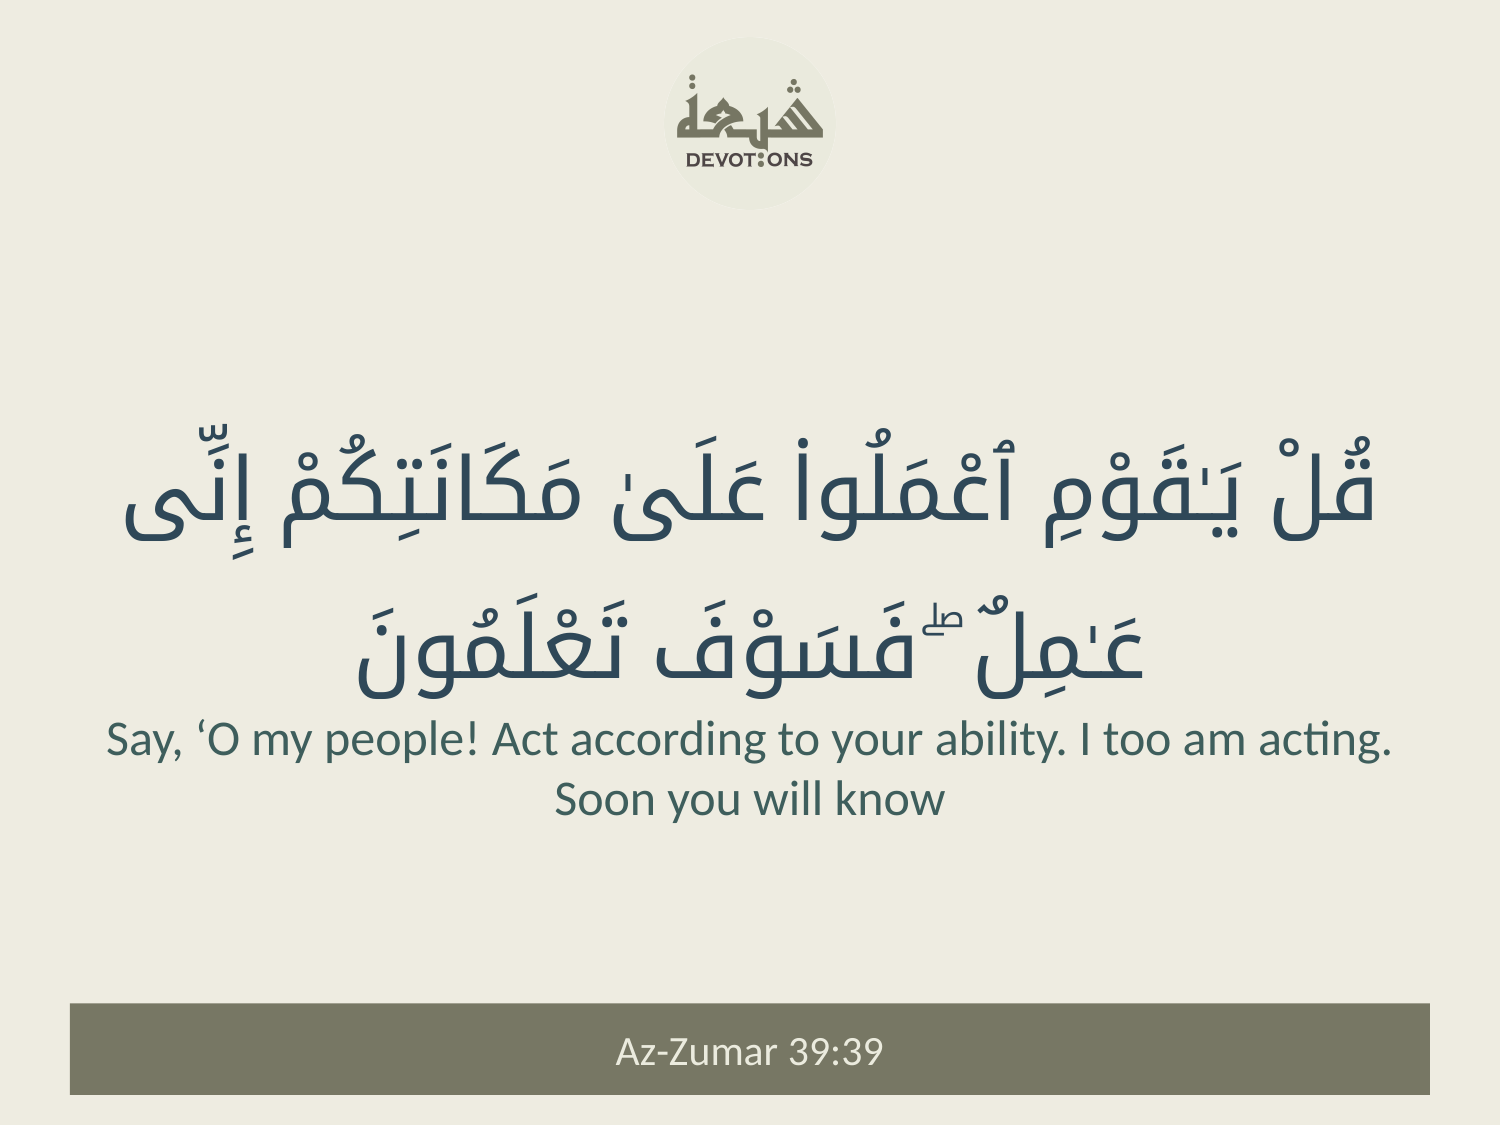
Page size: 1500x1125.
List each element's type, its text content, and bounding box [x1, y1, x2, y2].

list Az-Zumar 39:39 [69, 1003, 1430, 1095]
picture [656, 29, 844, 203]
list قُلْ يَـٰقَوْمِ ٱعْمَلُوا۟ عَلَىٰ مَكَانَتِكُمْ إِنِّى عَـٰمِلٌ ۖ فَسَوْفَ تَعْلَمُونَ Say, ‘O my people! Act according to your ability. I too am acting. Soon you will know [69, 203, 1430, 1003]
